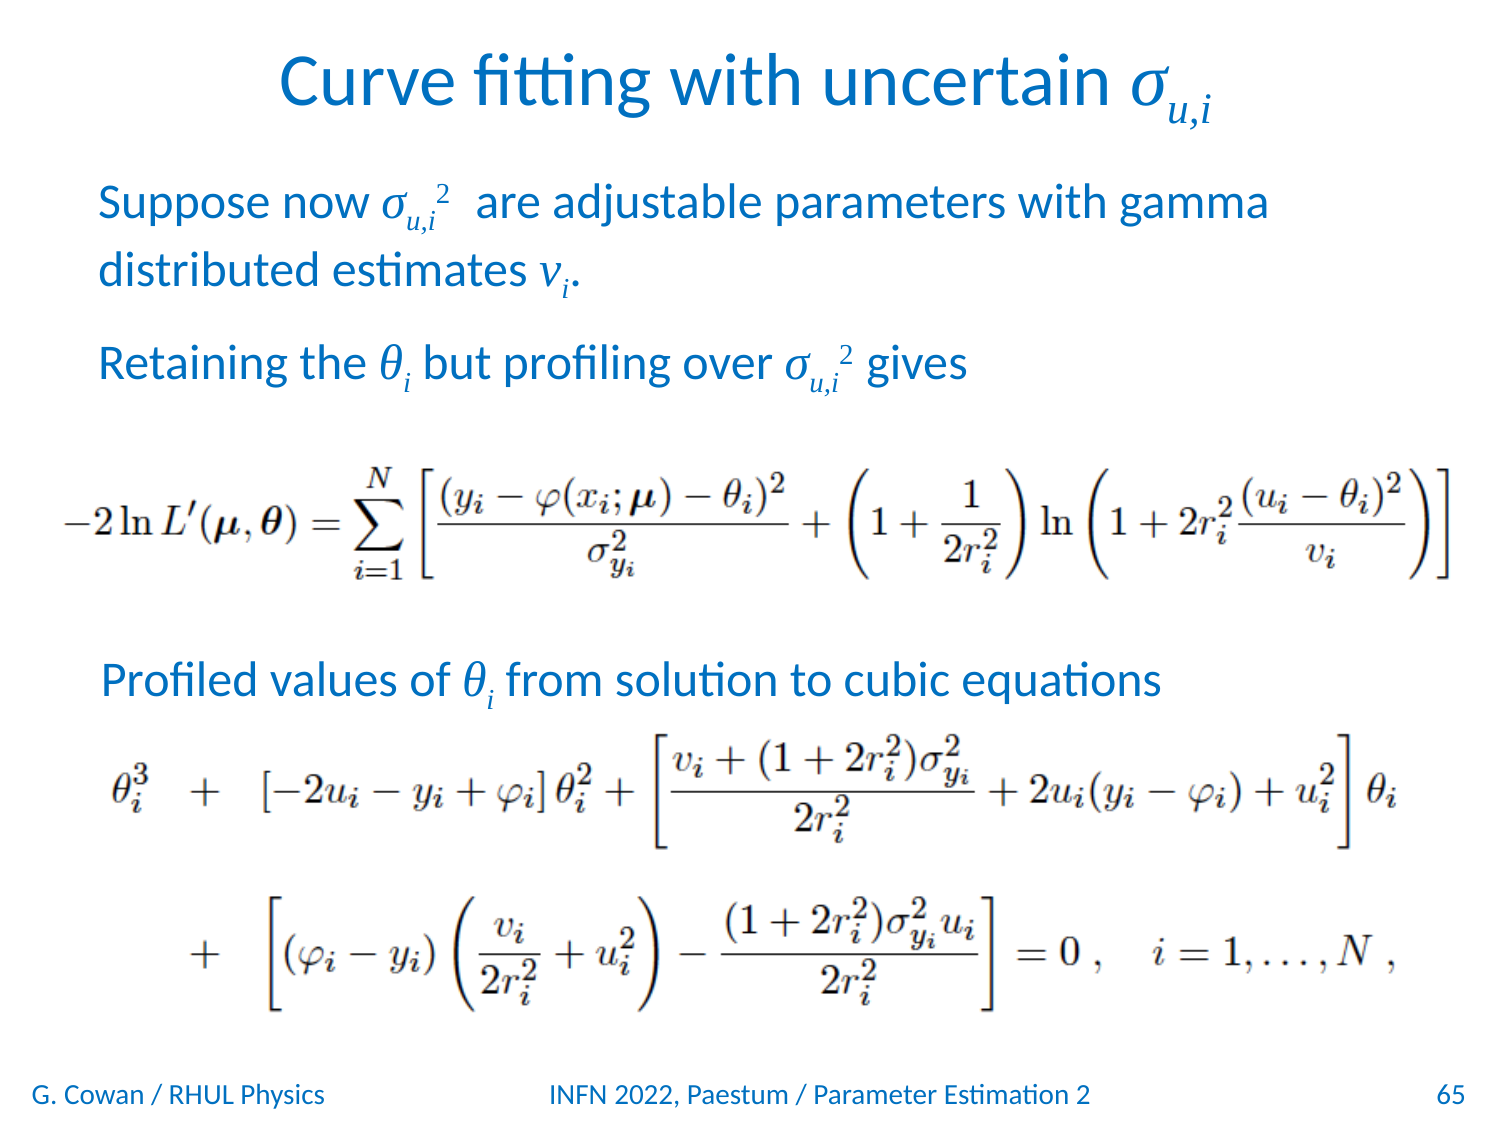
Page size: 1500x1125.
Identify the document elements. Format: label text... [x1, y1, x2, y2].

text_box Curve fitting with uncertain σu,i [149, 40, 1343, 123]
picture [95, 716, 1411, 1025]
slide_number 65 [1130, 1062, 1481, 1123]
text_box Profiled values of θi from solution to cubic equations [85, 639, 1178, 723]
slide_number G. Cowan / RHUL Physics [16, 1062, 311, 1123]
footer INFN 2022, Paestum / Parameter Estimation 2 [311, 1062, 1130, 1123]
picture [53, 447, 1461, 596]
text_box Suppose now σu,i2 are adjustable parameters with gamma distributed estimates vi. Retaining the θi but profiling over σu,i2 gives [83, 160, 1486, 406]
